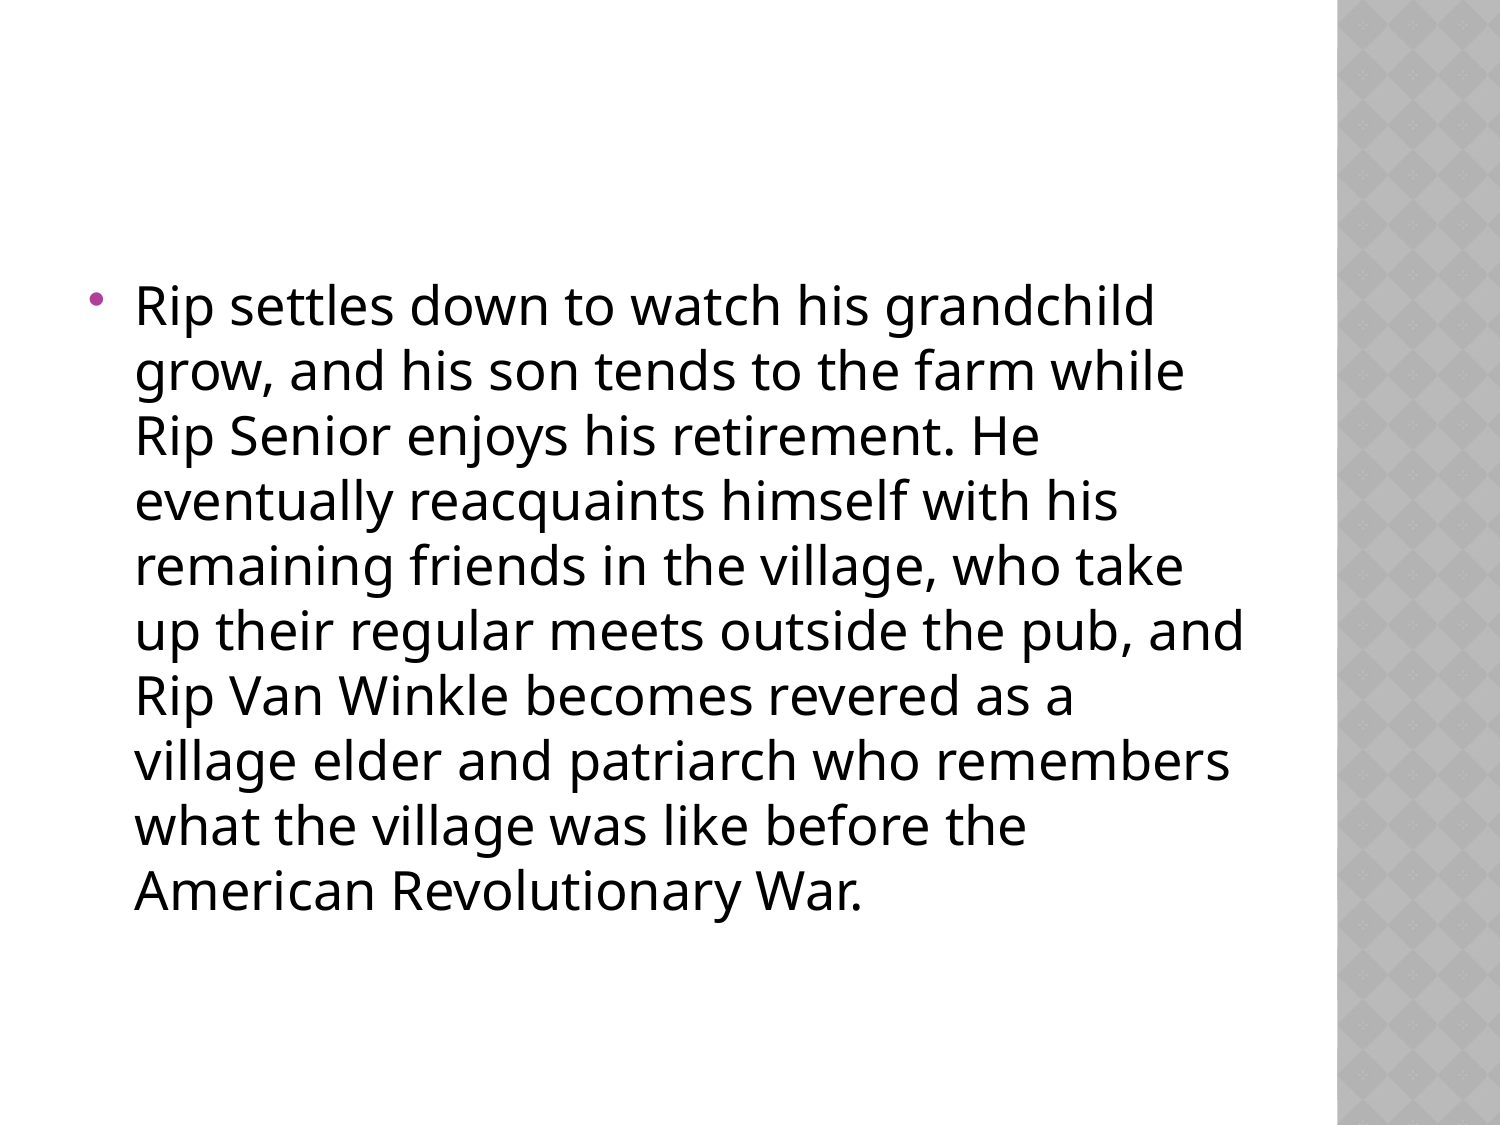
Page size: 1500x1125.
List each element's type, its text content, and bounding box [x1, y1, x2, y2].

list Rip settles down to watch his grandchild grow, and his son tends to the farm while Rip Senior enjoys his retirement. He eventually reacquaints himself with his remaining friends in the village, who take up their regular meets outside the pub, and Rip Van Winkle becomes revered as a village elder and patriarch who remembers what the village was like before the American Revolutionary War. [75, 264, 1263, 1059]
